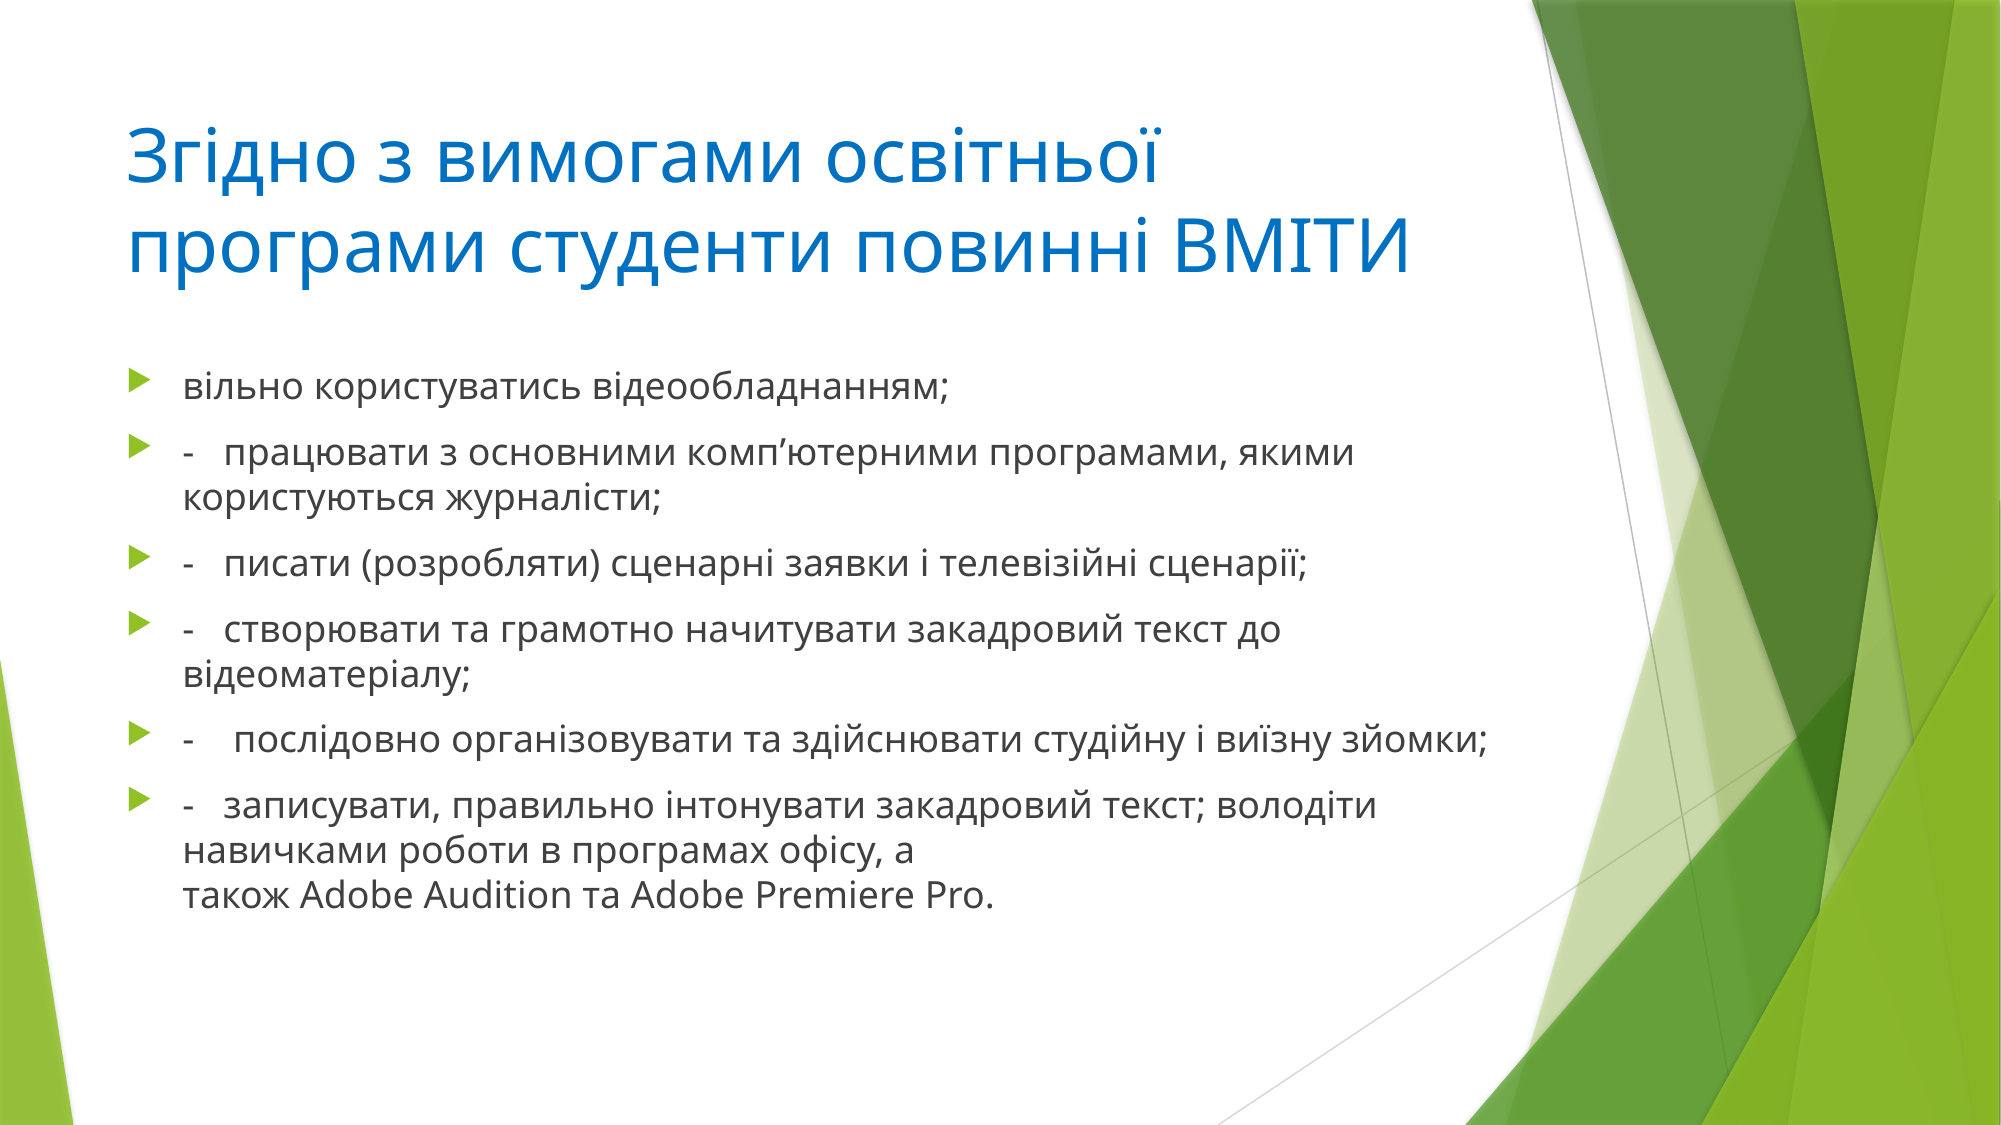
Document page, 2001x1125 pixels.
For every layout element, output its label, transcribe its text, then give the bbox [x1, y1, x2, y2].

list вільно користуватись відеообладнанням; - працювати з основними комп’ютерними програмами, якими користуються журналісти; - писати (розробляти) сценарні заявки і телевізійні сценарії; - створювати та грамотно начитувати закадровий текст до відеоматеріалу; - послідовно організовувати та здійснювати студійну і виїзну зйомки; - записувати, правильно інтонувати закадровий текст; володіти навичками роботи в програмах офісу, а також Adobe Audition та Adobe Premiere Pro. [111, 354, 1522, 992]
title Згідно з вимогами освітньої програми студенти повинні ВМІТИ [111, 99, 1522, 317]
